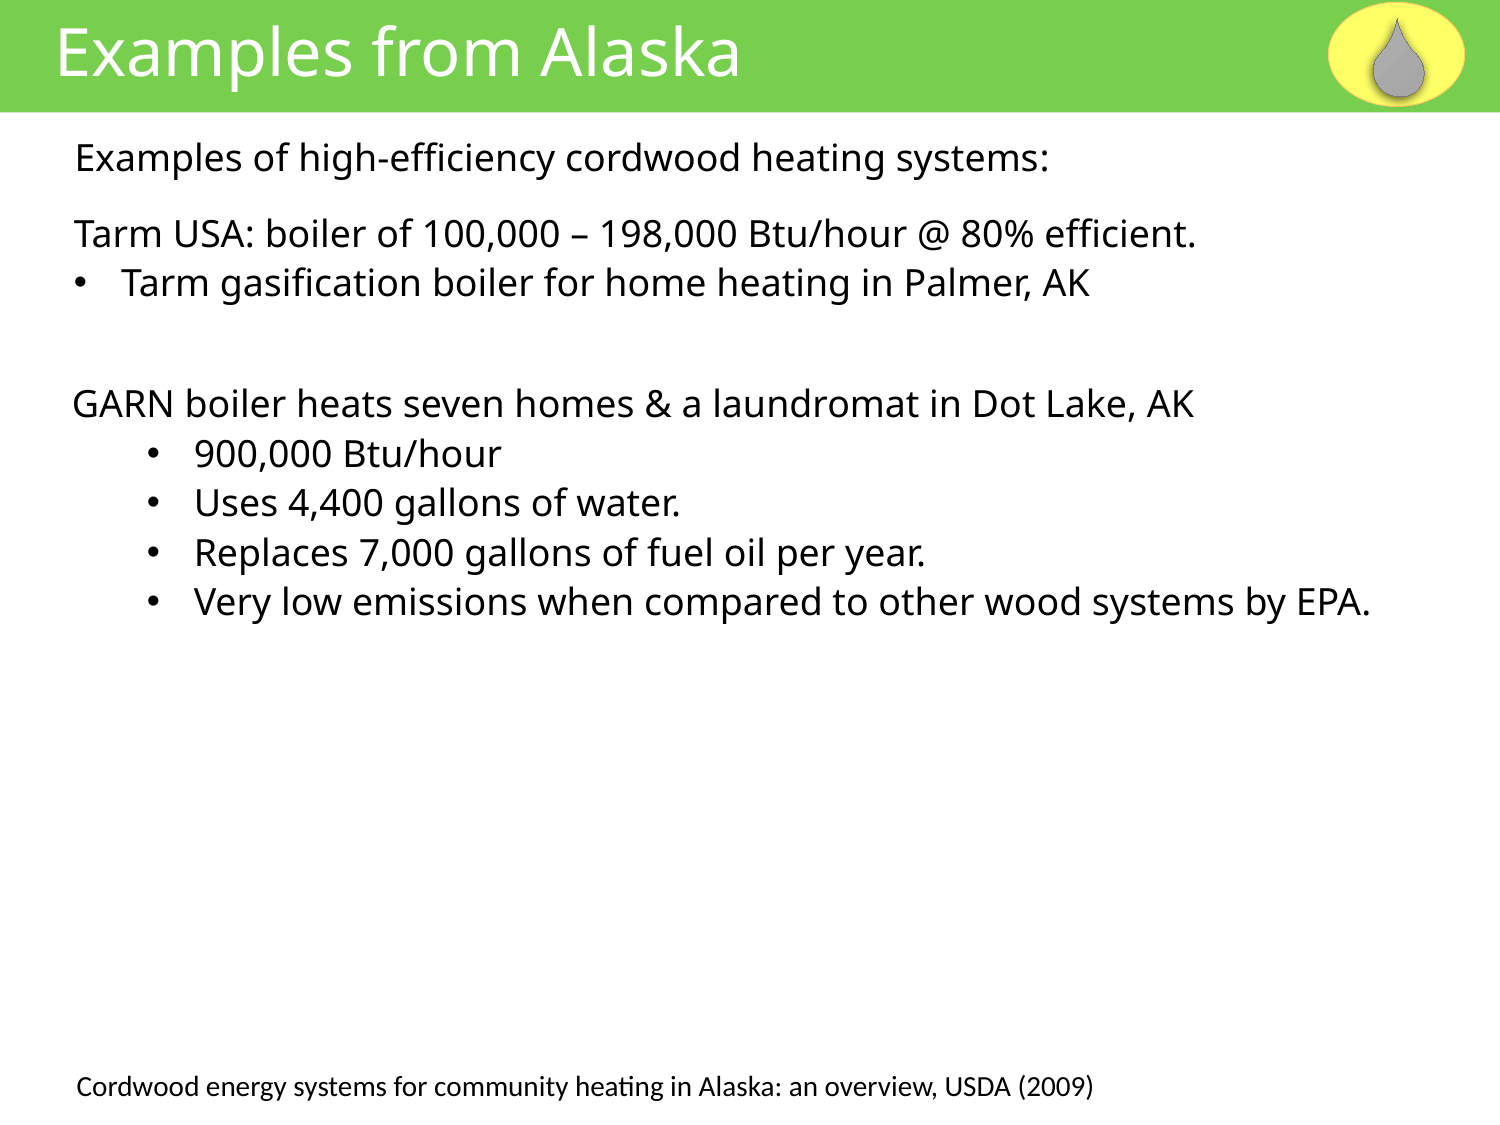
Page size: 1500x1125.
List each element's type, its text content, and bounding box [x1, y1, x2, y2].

text_box Cordwood energy systems for community heating in Alaska: an overview, USDA (2009) [61, 1059, 1123, 1110]
text_box Examples of high-efficiency cordwood heating systems: [59, 122, 1430, 187]
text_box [1328, 2, 1465, 107]
text_box [0, 0, 1500, 113]
text_box Tarm USA: boiler of 100,000 – 198,000 Btu/hour @ 80% efficient. Tarm gasification boiler for home heating in Palmer, AK [59, 197, 1430, 312]
text_box Examples from Alaska [39, 2, 759, 98]
text_box GARN boiler heats seven homes & a laundromat in Dot Lake, AK 900,000 Btu/hour Uses 4,400 gallons of water. Replaces 7,000 gallons of fuel oil per year. Very low emissions when compared to other wood systems by EPA. [57, 368, 1428, 631]
